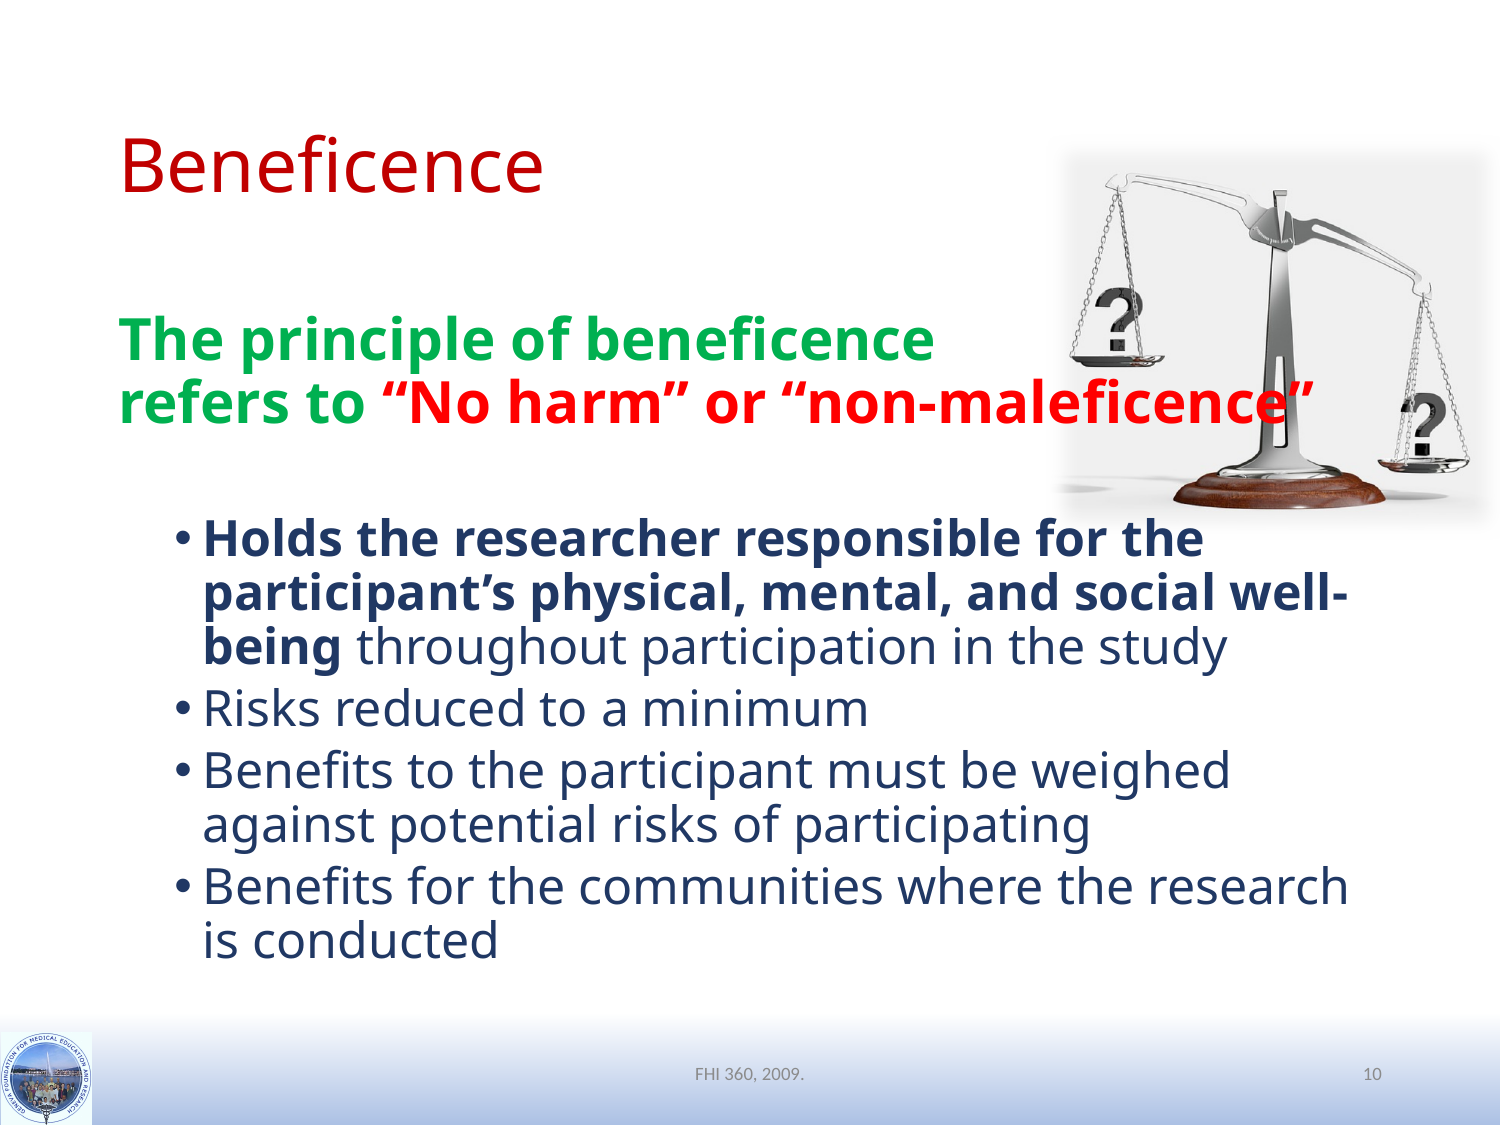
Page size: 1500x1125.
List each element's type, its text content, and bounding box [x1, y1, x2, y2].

slide_number 10 [1059, 1042, 1397, 1103]
footer FHI 360, 2009. [496, 1042, 1004, 1103]
picture [0, 1032, 92, 1125]
list The principle of beneficence refers to “No harm” or “non-maleficence” Holds the researcher responsible for the participant’s physical, mental, and social well-being throughout participation in the study Risks reduced to a minimum Benefits to the participant must be weighed against potential risks of participating Benefits for the communities where the research is conducted [103, 303, 1397, 1017]
title Beneficence [103, 59, 1397, 278]
picture [1046, 134, 1500, 541]
